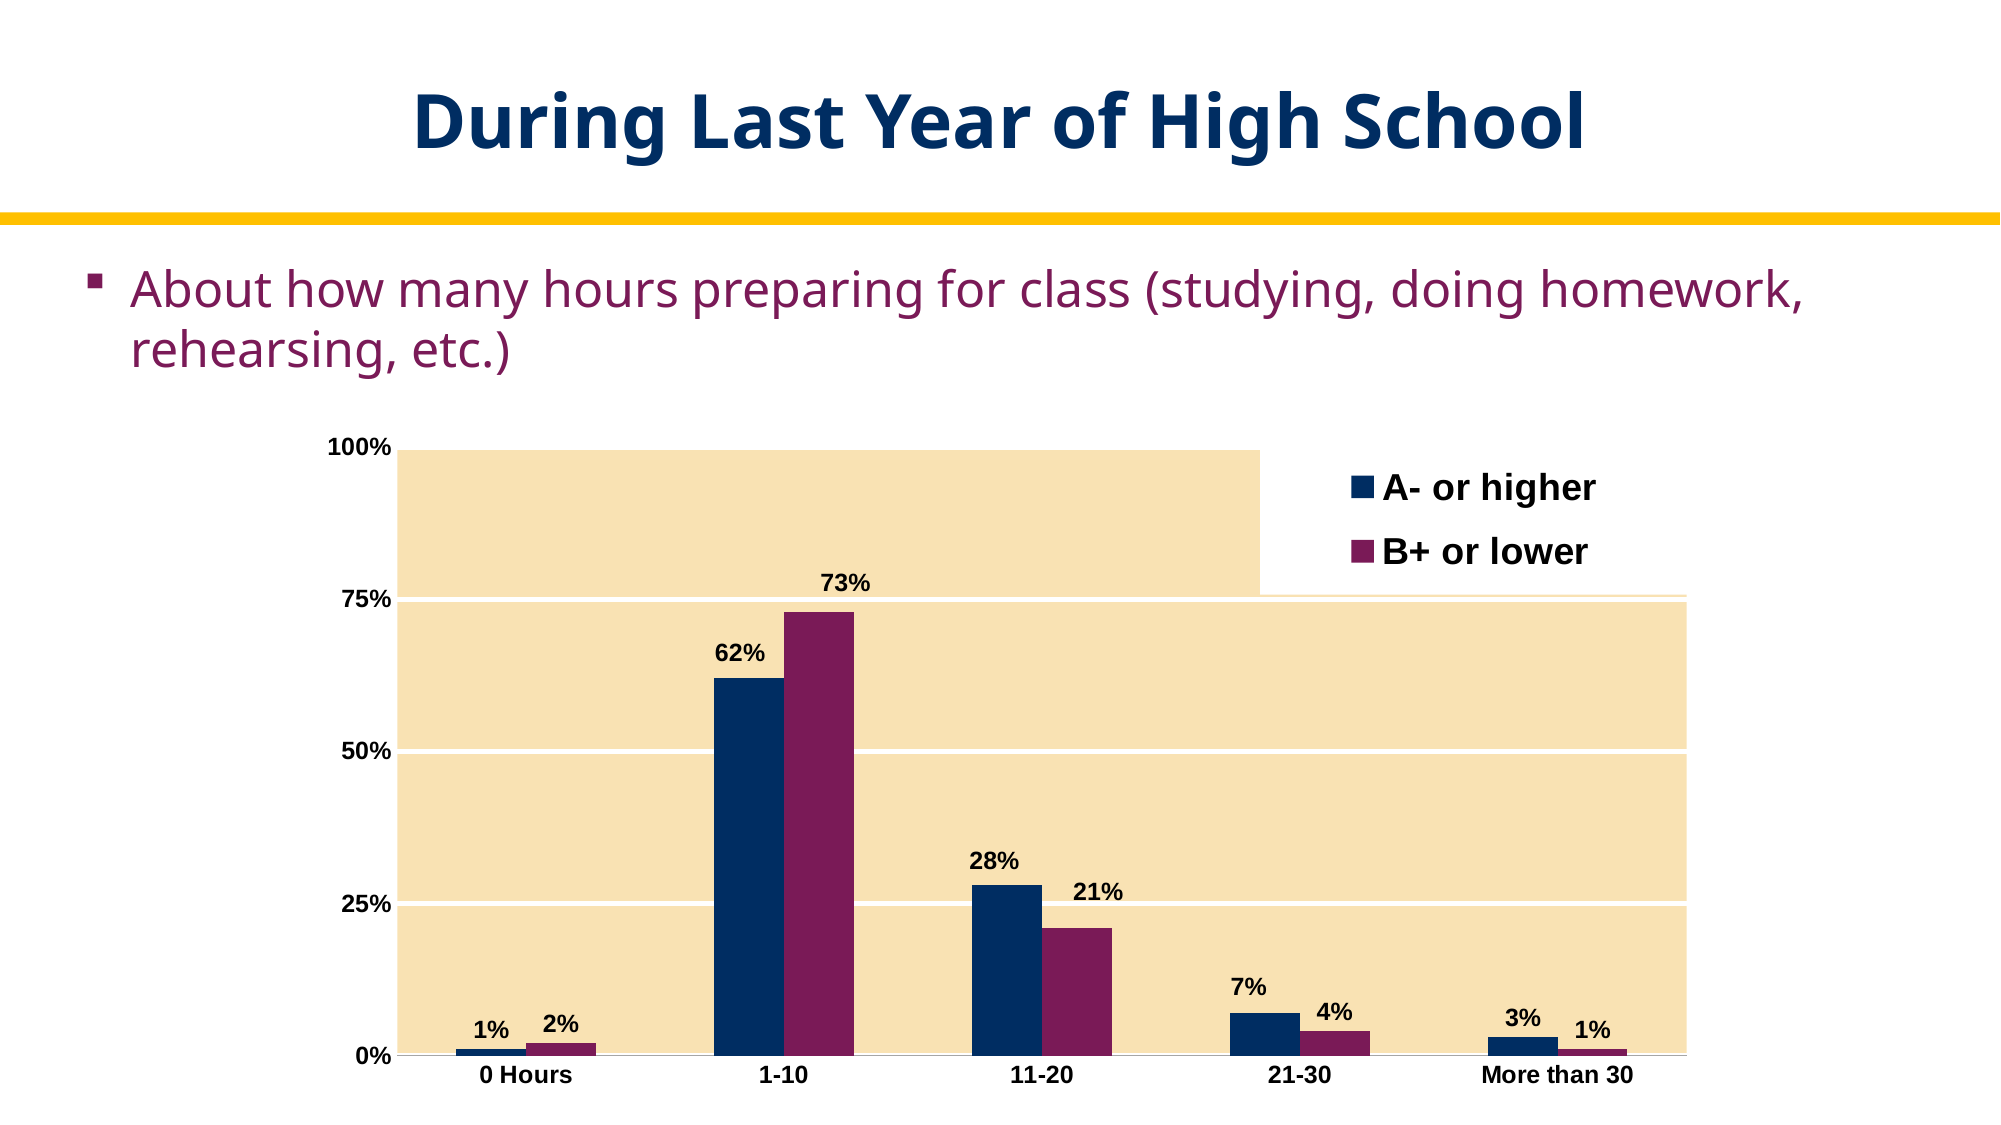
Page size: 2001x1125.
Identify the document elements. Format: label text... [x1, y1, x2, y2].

list About how many hours preparing for class (studying, doing homework, rehearsing, etc.) [50, 249, 1934, 563]
chart [287, 424, 1701, 1122]
title During Last Year of High School [66, 37, 1934, 200]
